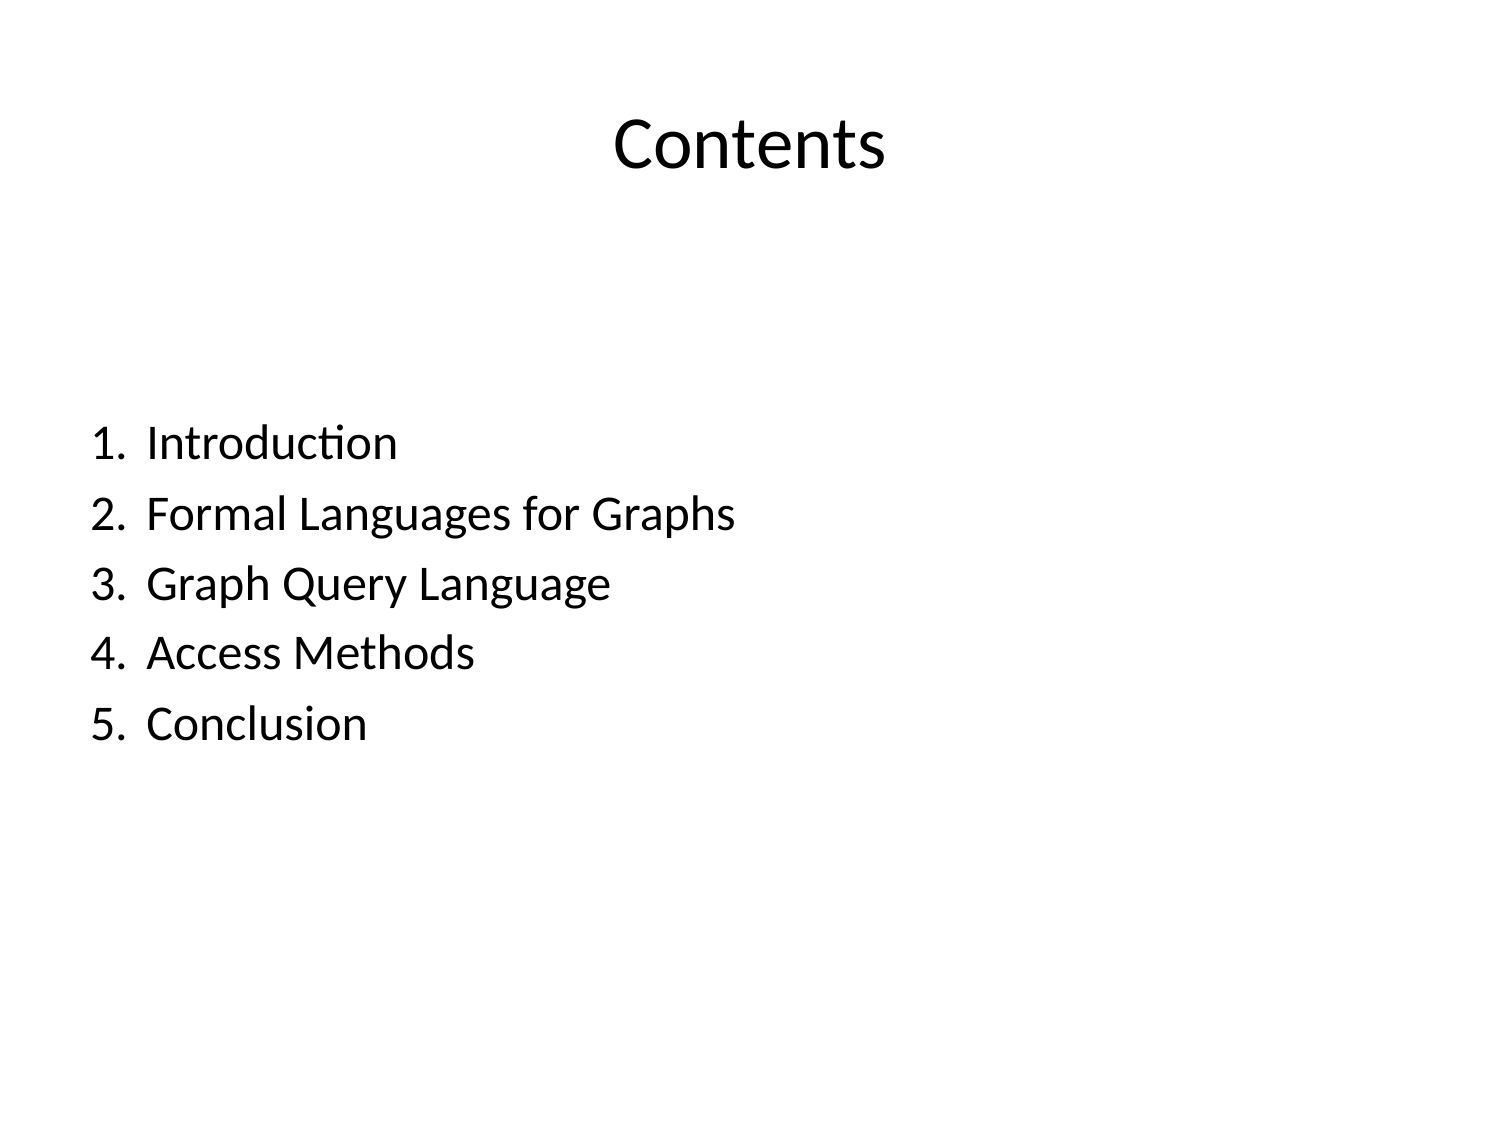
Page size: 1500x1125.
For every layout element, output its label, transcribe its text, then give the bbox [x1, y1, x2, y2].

title Contents [75, 45, 1425, 233]
list Introduction Formal Languages for Graphs Graph Query Language Access Methods Conclusion [75, 262, 1425, 1005]
